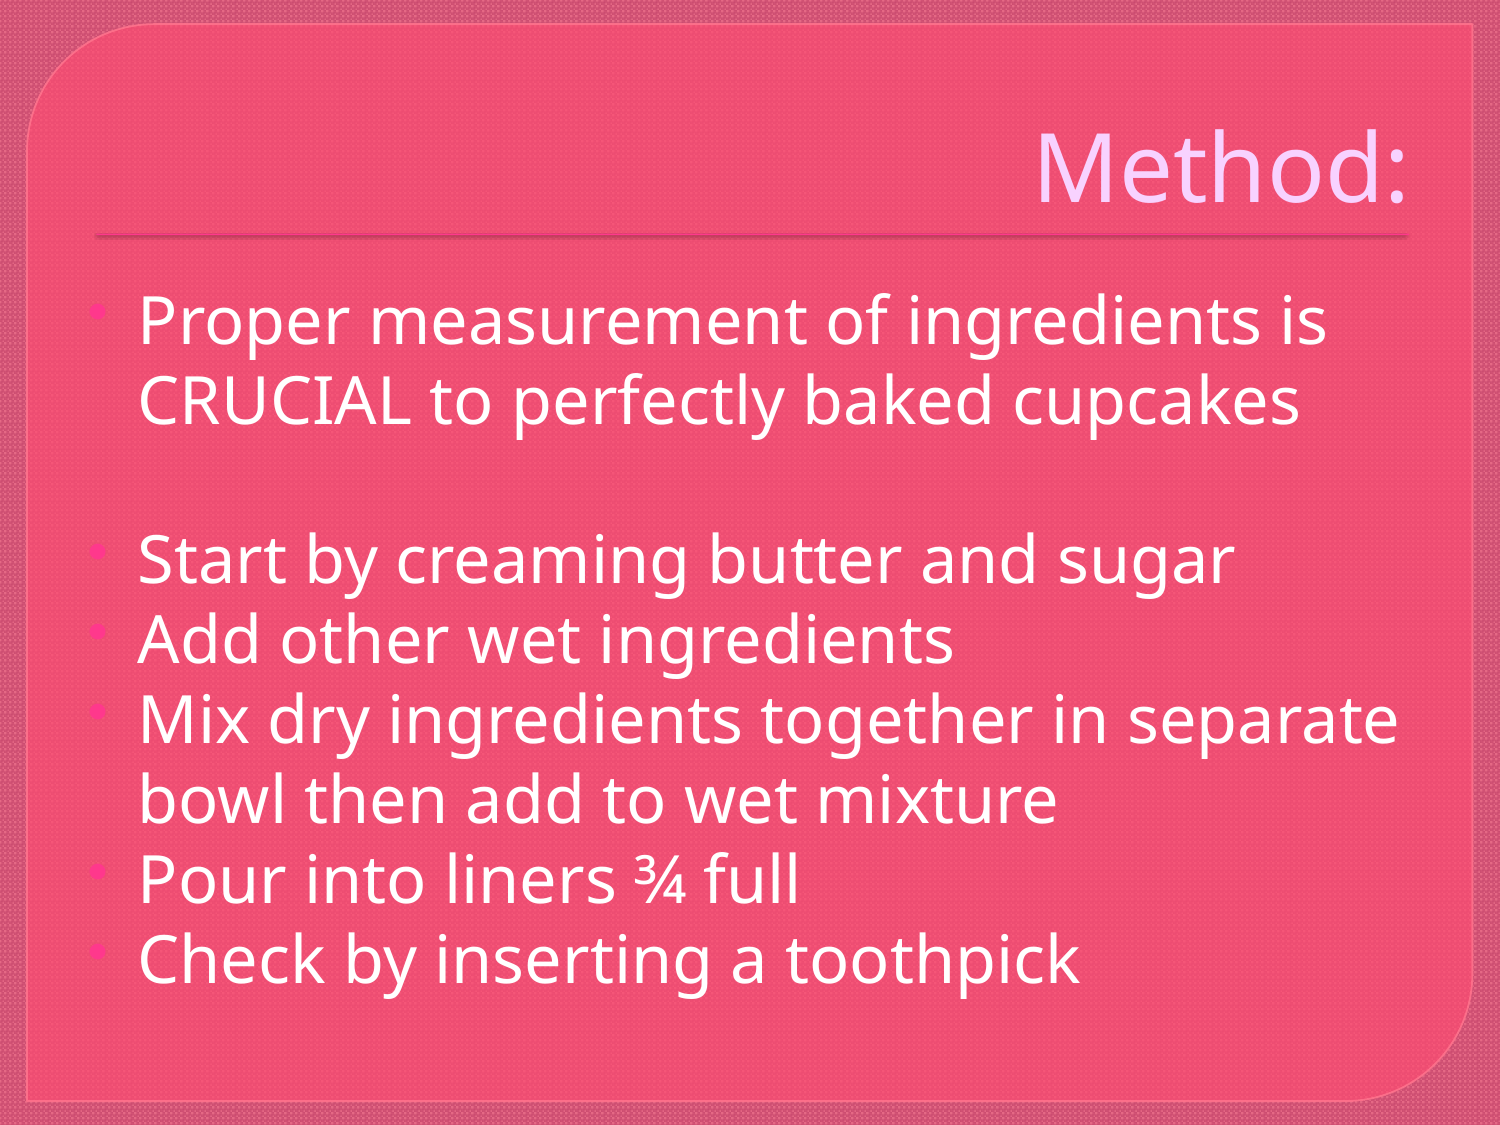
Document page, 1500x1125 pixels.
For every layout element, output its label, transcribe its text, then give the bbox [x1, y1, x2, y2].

title Method: [75, 41, 1425, 230]
list Proper measurement of ingredients is CRUCIAL to perfectly baked cupcakes Start by creaming butter and sugar Add other wet ingredients Mix dry ingredients together in separate bowl then add to wet mixture Pour into liners ¾ full Check by inserting a toothpick [75, 270, 1425, 1013]
